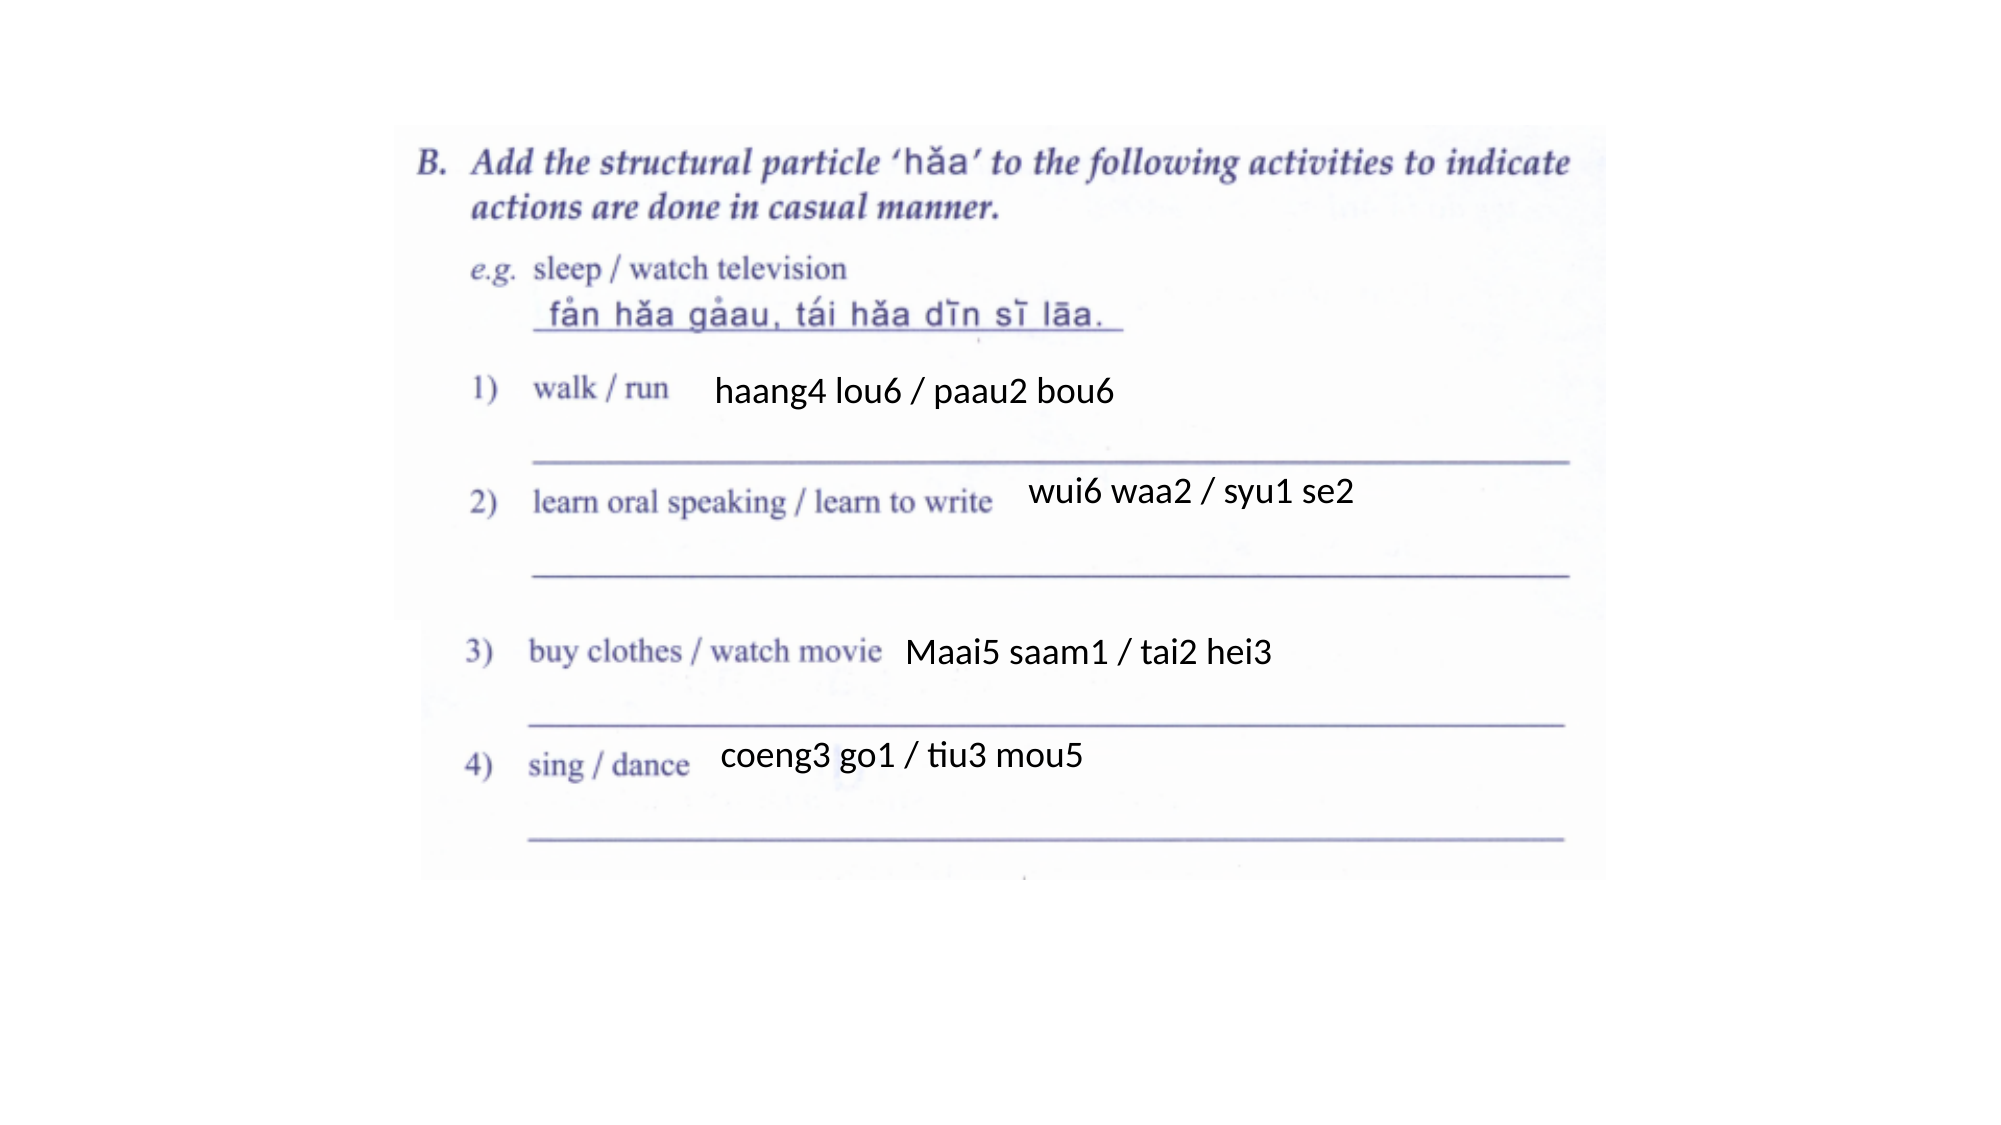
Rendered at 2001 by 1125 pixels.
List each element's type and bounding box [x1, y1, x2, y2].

picture [394, 125, 1606, 880]
